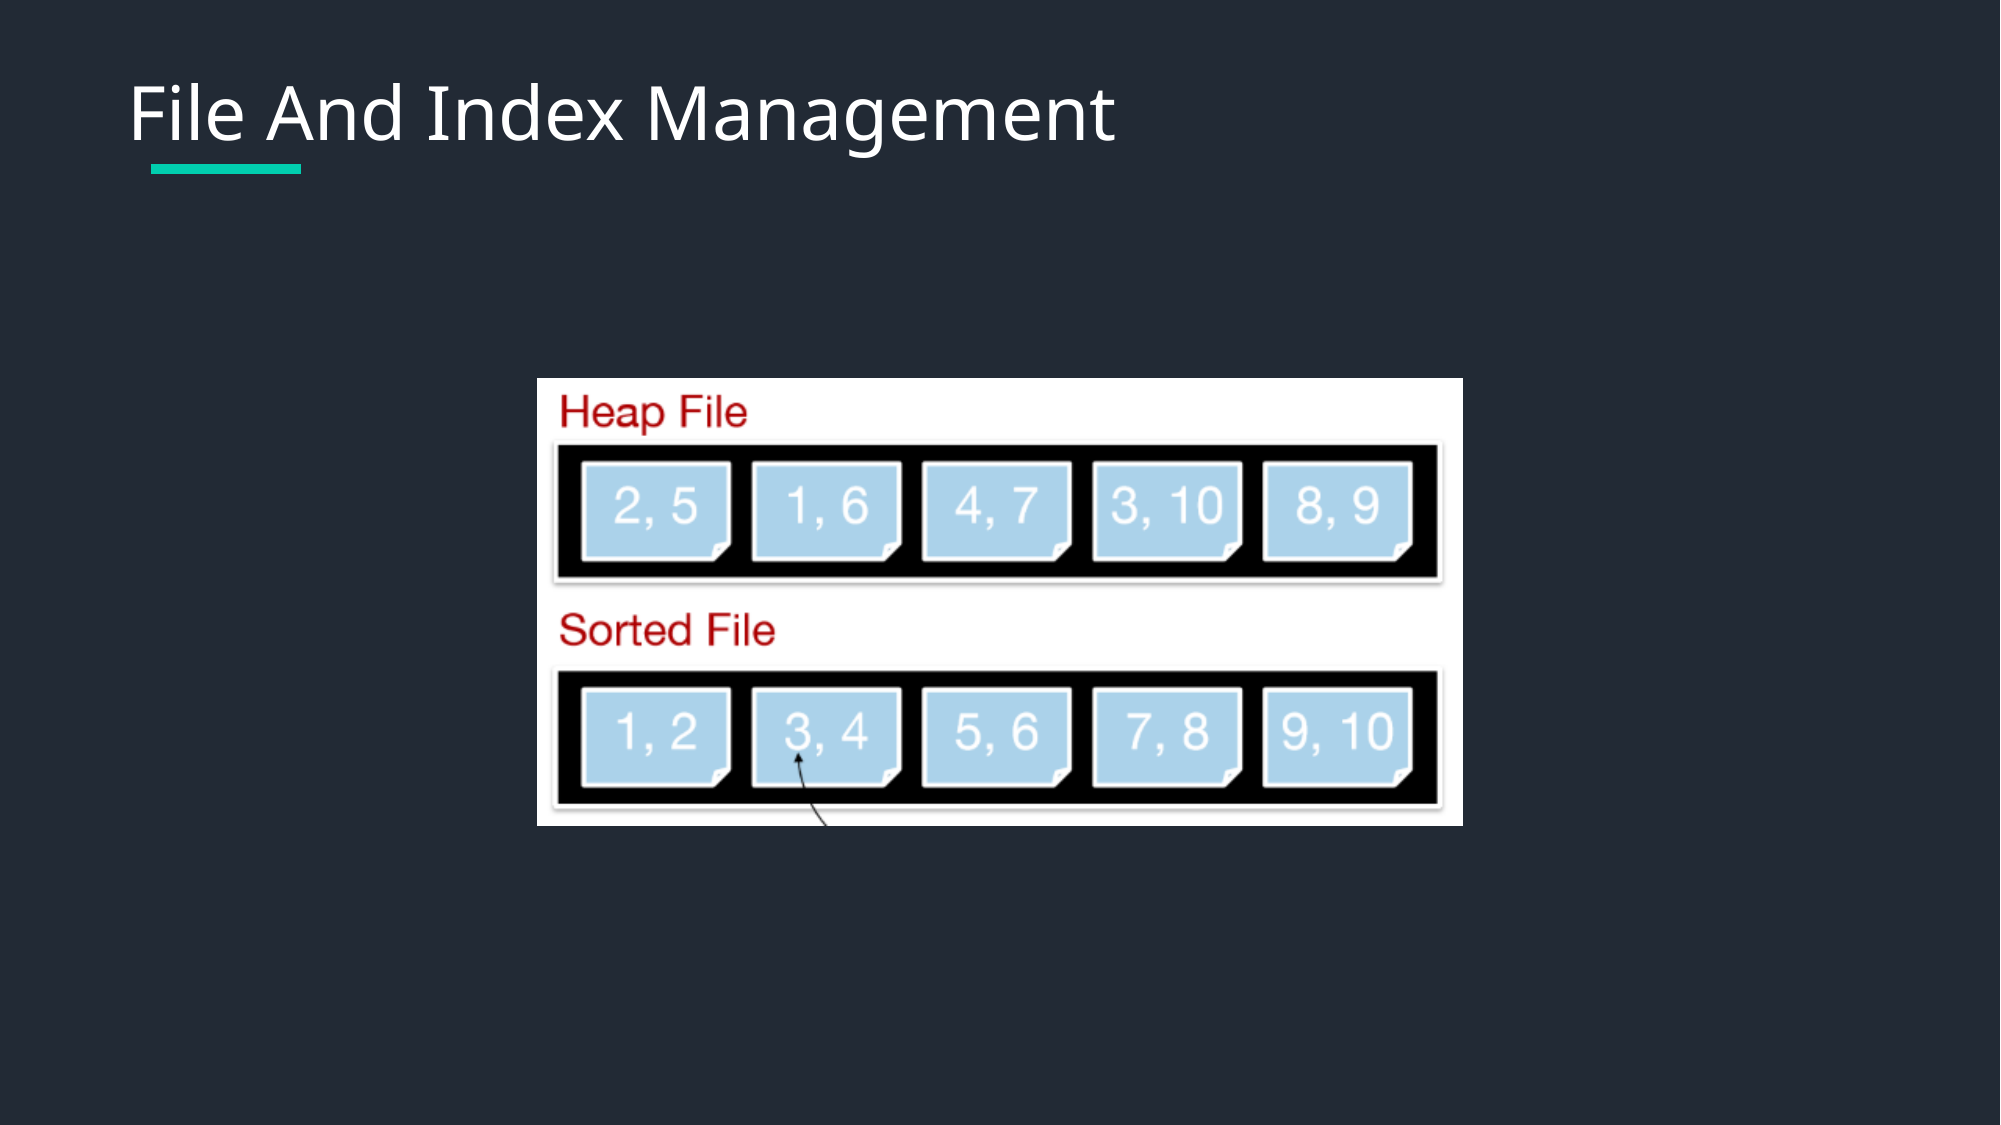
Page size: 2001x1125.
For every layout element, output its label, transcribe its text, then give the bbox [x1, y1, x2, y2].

picture [537, 378, 1463, 826]
text_box File And Index Management [112, 58, 1132, 164]
